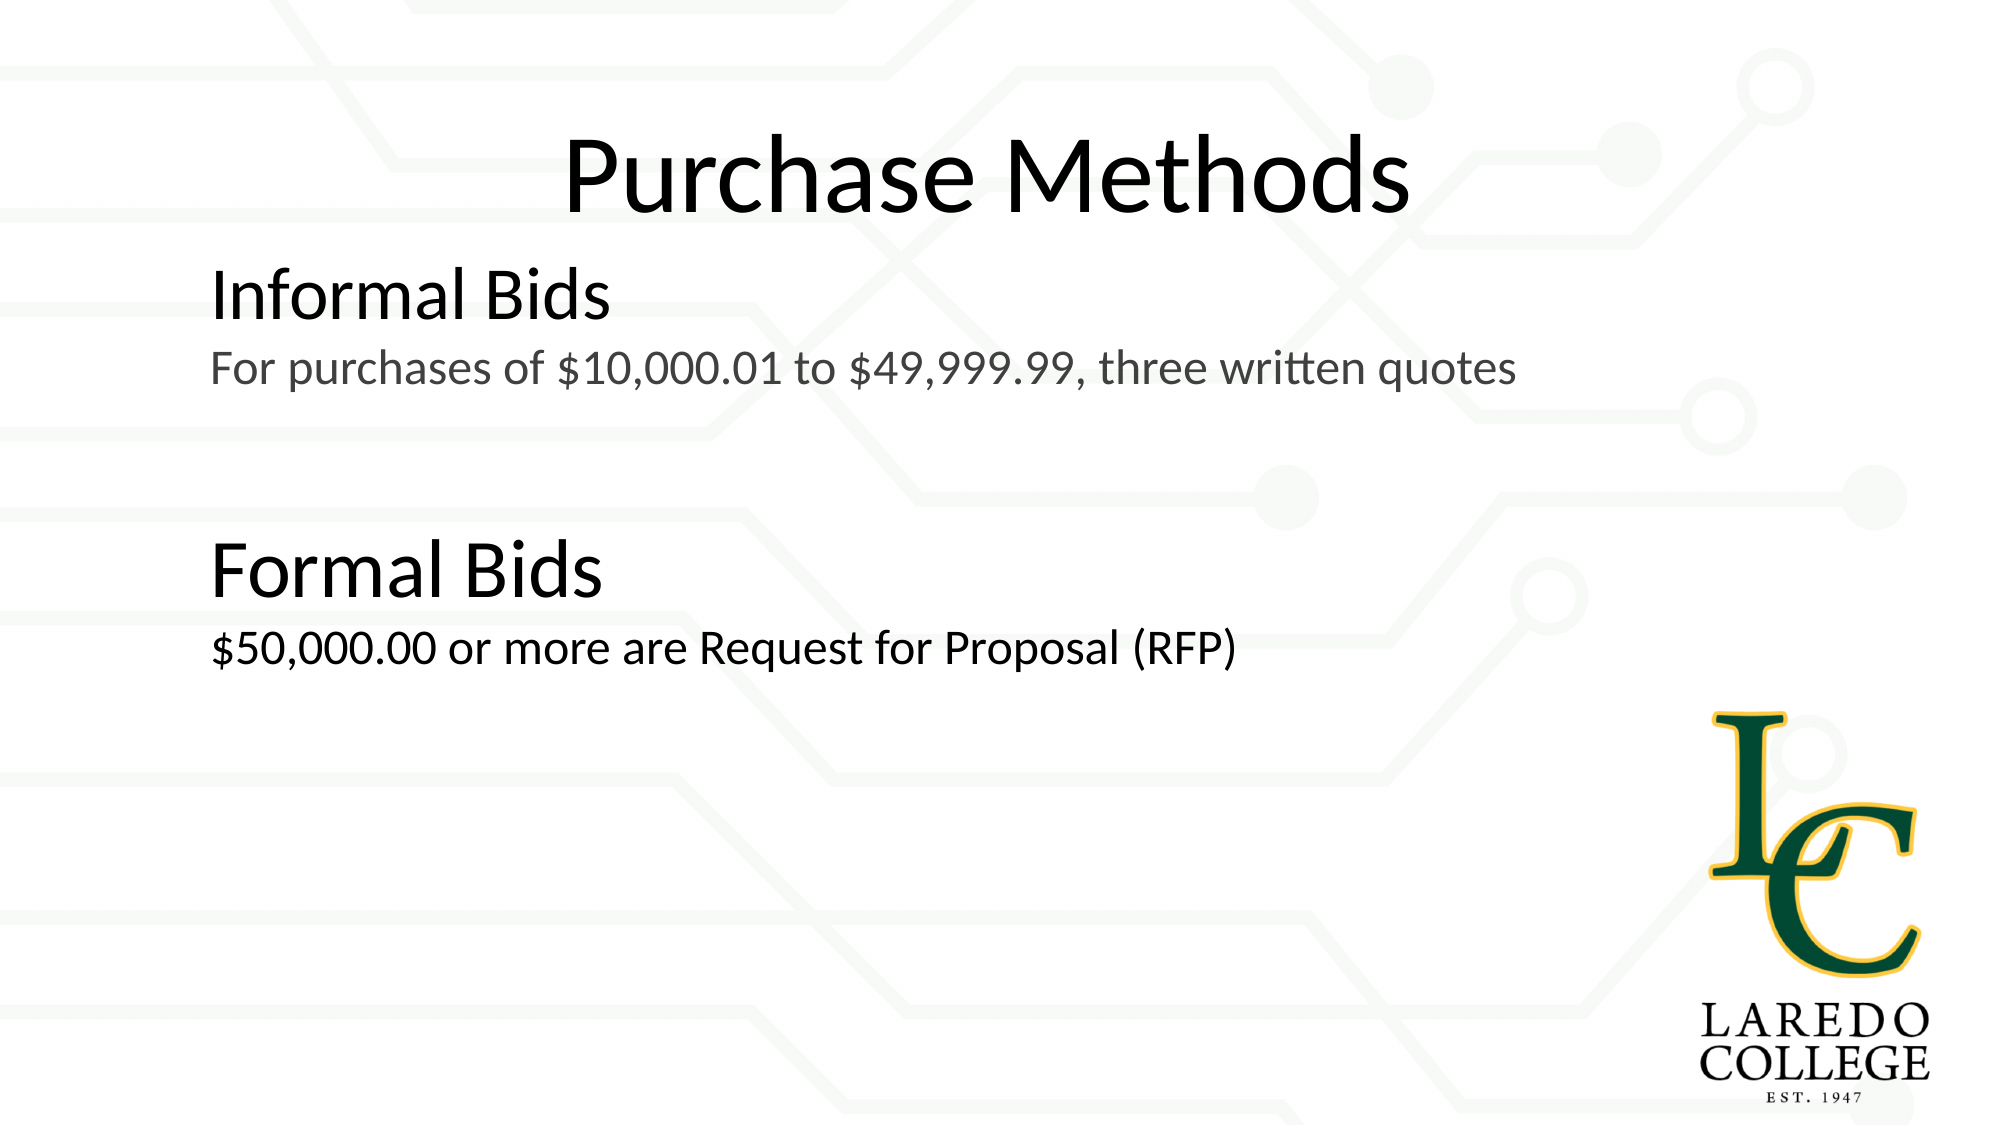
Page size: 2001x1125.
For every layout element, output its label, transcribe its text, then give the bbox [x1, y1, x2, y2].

picture [0, 0, 2000, 1125]
text_box Informal Bids For purchases of $10,000.01 to $49,999.99, three written quotes Formal Bids $50,000.00 or more are Request for Proposal (RFP) [195, 277, 1846, 682]
